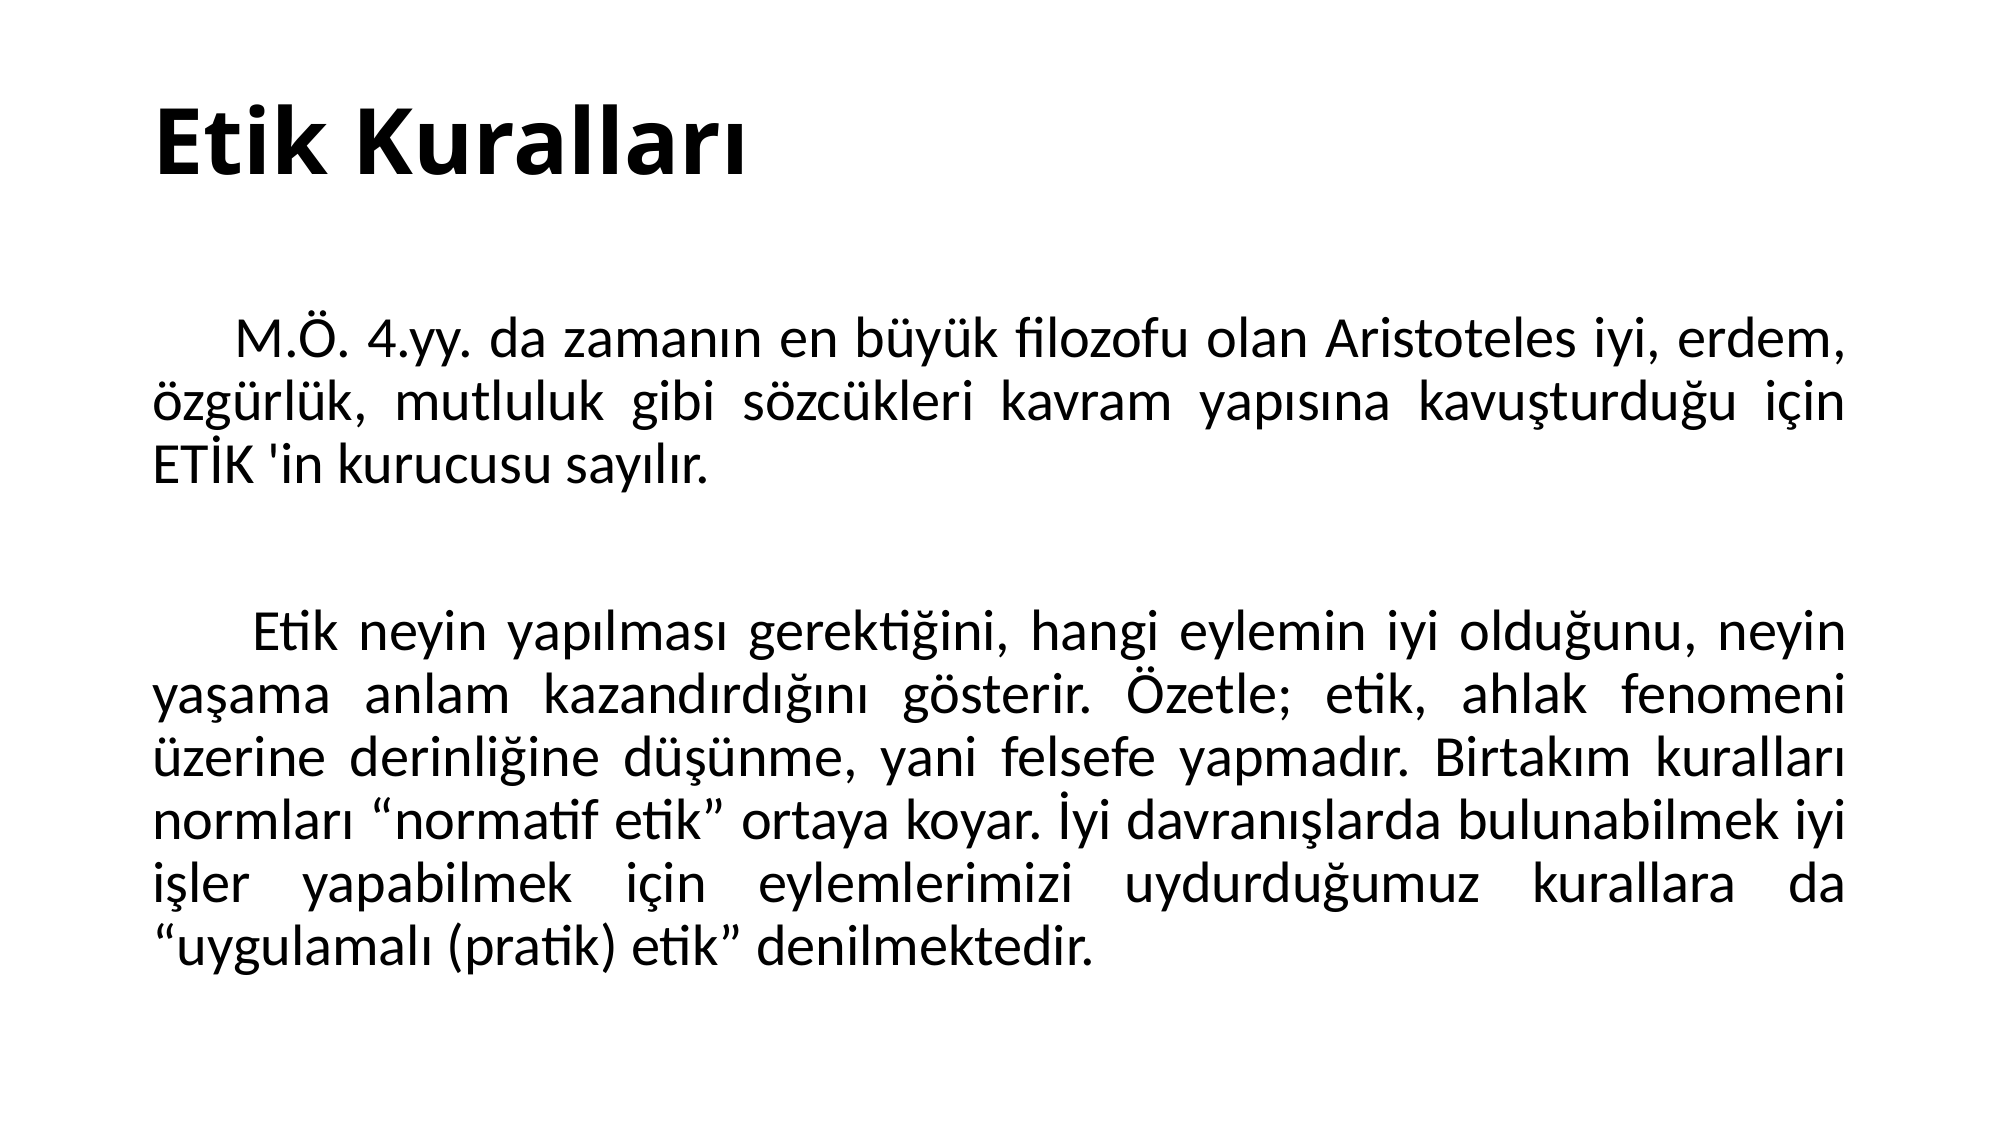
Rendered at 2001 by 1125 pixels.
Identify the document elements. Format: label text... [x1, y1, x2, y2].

list M.Ö. 4.yy. da zamanın en büyük filozofu olan Aristoteles iyi, erdem, özgürlük, mutluluk gibi sözcükleri kavram yapısına kavuşturduğu için ETİK 'in kurucusu sayılır. Etik neyin yapılması gerektiğini, hangi eylemin iyi olduğunu, neyin yaşama anlam kazandırdığını gösterir. Özetle; etik, ahlak fenomeni üzerine derinliğine düşünme, yani felsefe yapmadır. Birtakım kuralları normları “normatif etik” ortaya koyar. İyi davranışlarda bulunabilmek iyi işler yapabilmek için eylemlerimizi uydurduğumuz kurallara da “uygulamalı (pratik) etik” denilmektedir. [137, 299, 1863, 1014]
title Etik Kuralları [137, 35, 1863, 254]
